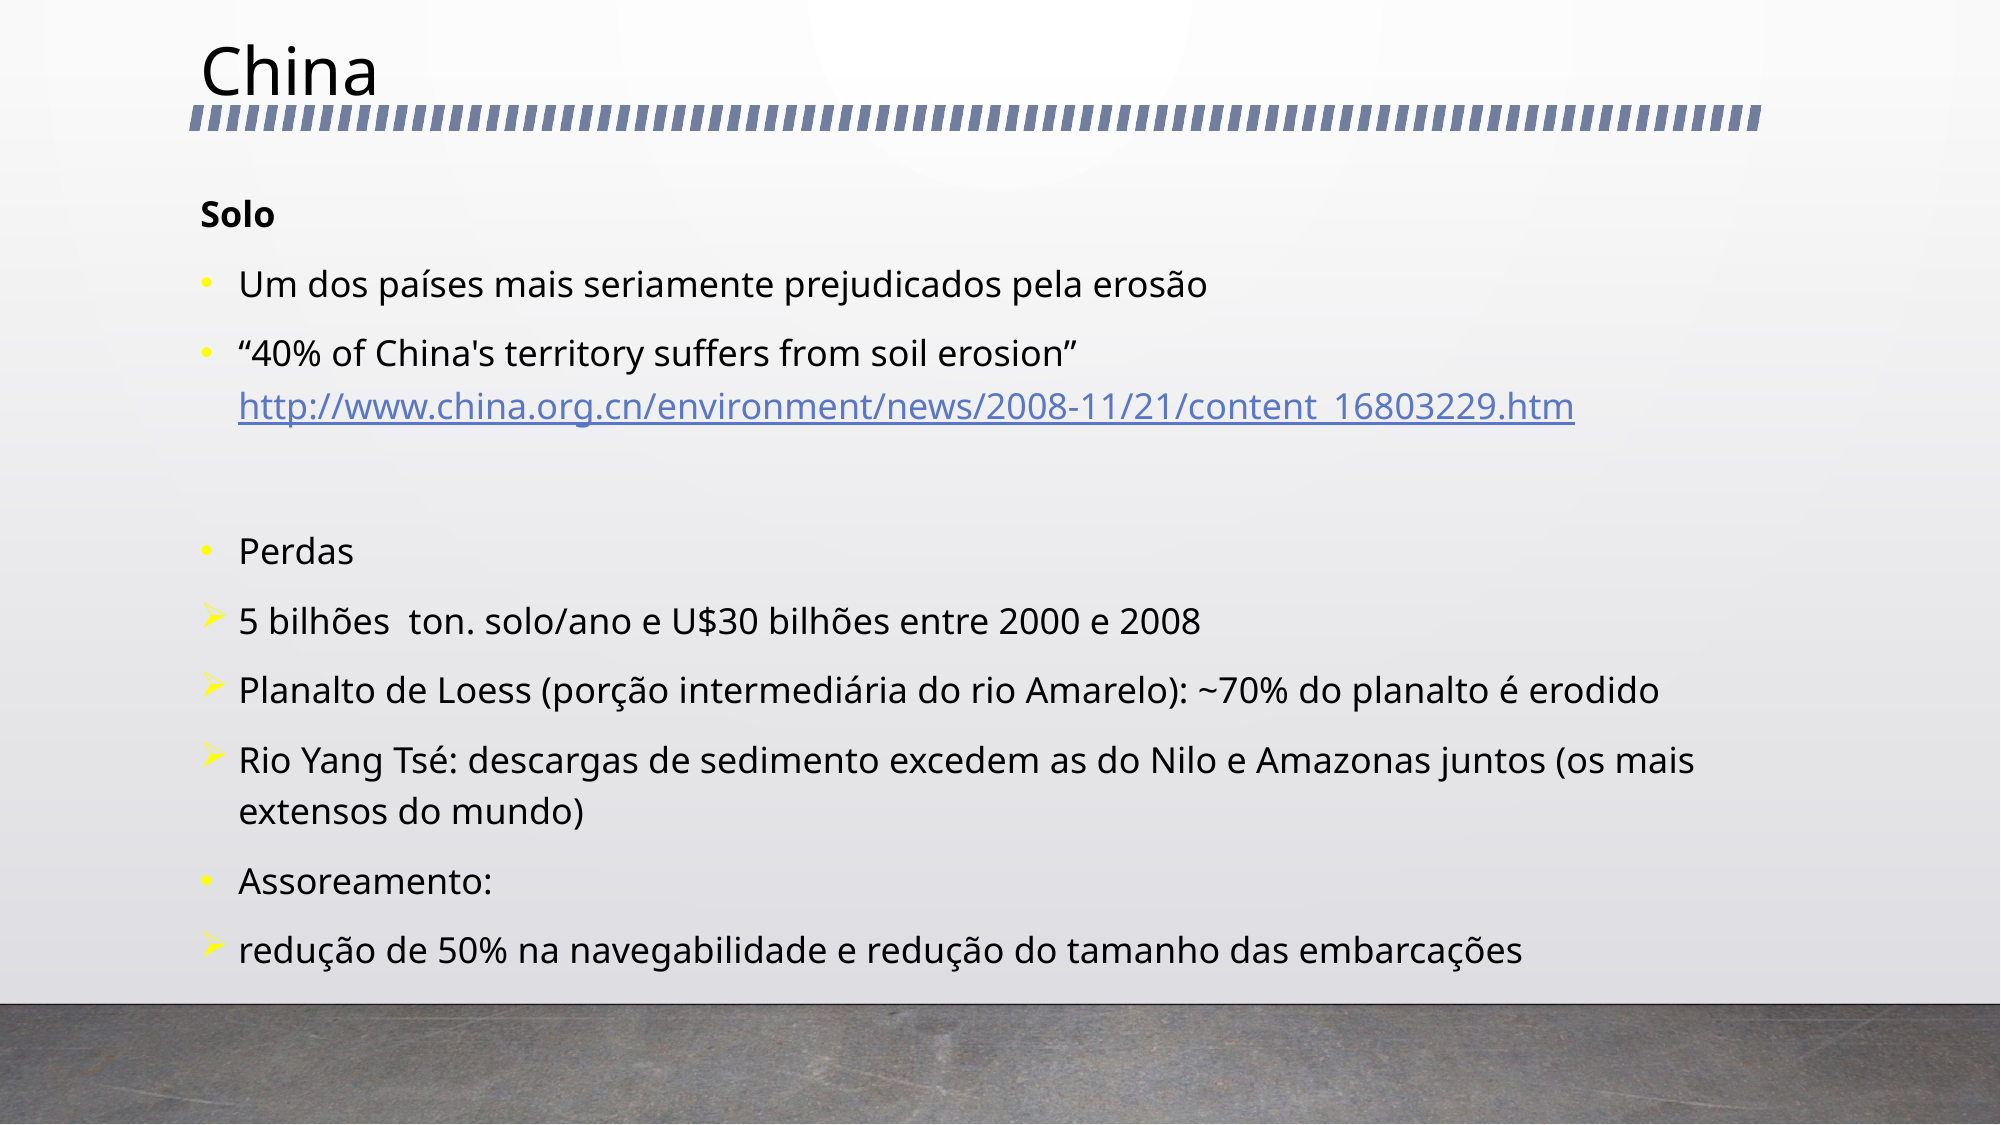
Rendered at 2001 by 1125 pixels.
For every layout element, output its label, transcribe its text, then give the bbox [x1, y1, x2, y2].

title China [185, 30, 1761, 175]
list Solo Um dos países mais seriamente prejudicados pela erosão “40% of China's territory suffers from soil erosion” http://www.china.org.cn/environment/news/2008-11/21/content_16803229.htm Perdas 5 bilhões ton. solo/ano e U$30 bilhões entre 2000 e 2008 Planalto de Loess (porção intermediária do rio Amarelo): ~70% do planalto é erodido Rio Yang Tsé: descargas de sedimento excedem as do Nilo e Amazonas juntos (os mais extensos do mundo) Assoreamento: redução de 50% na navegabilidade e redução do tamanho das embarcações [185, 175, 1761, 983]
picture [0, 1004, 2000, 1124]
